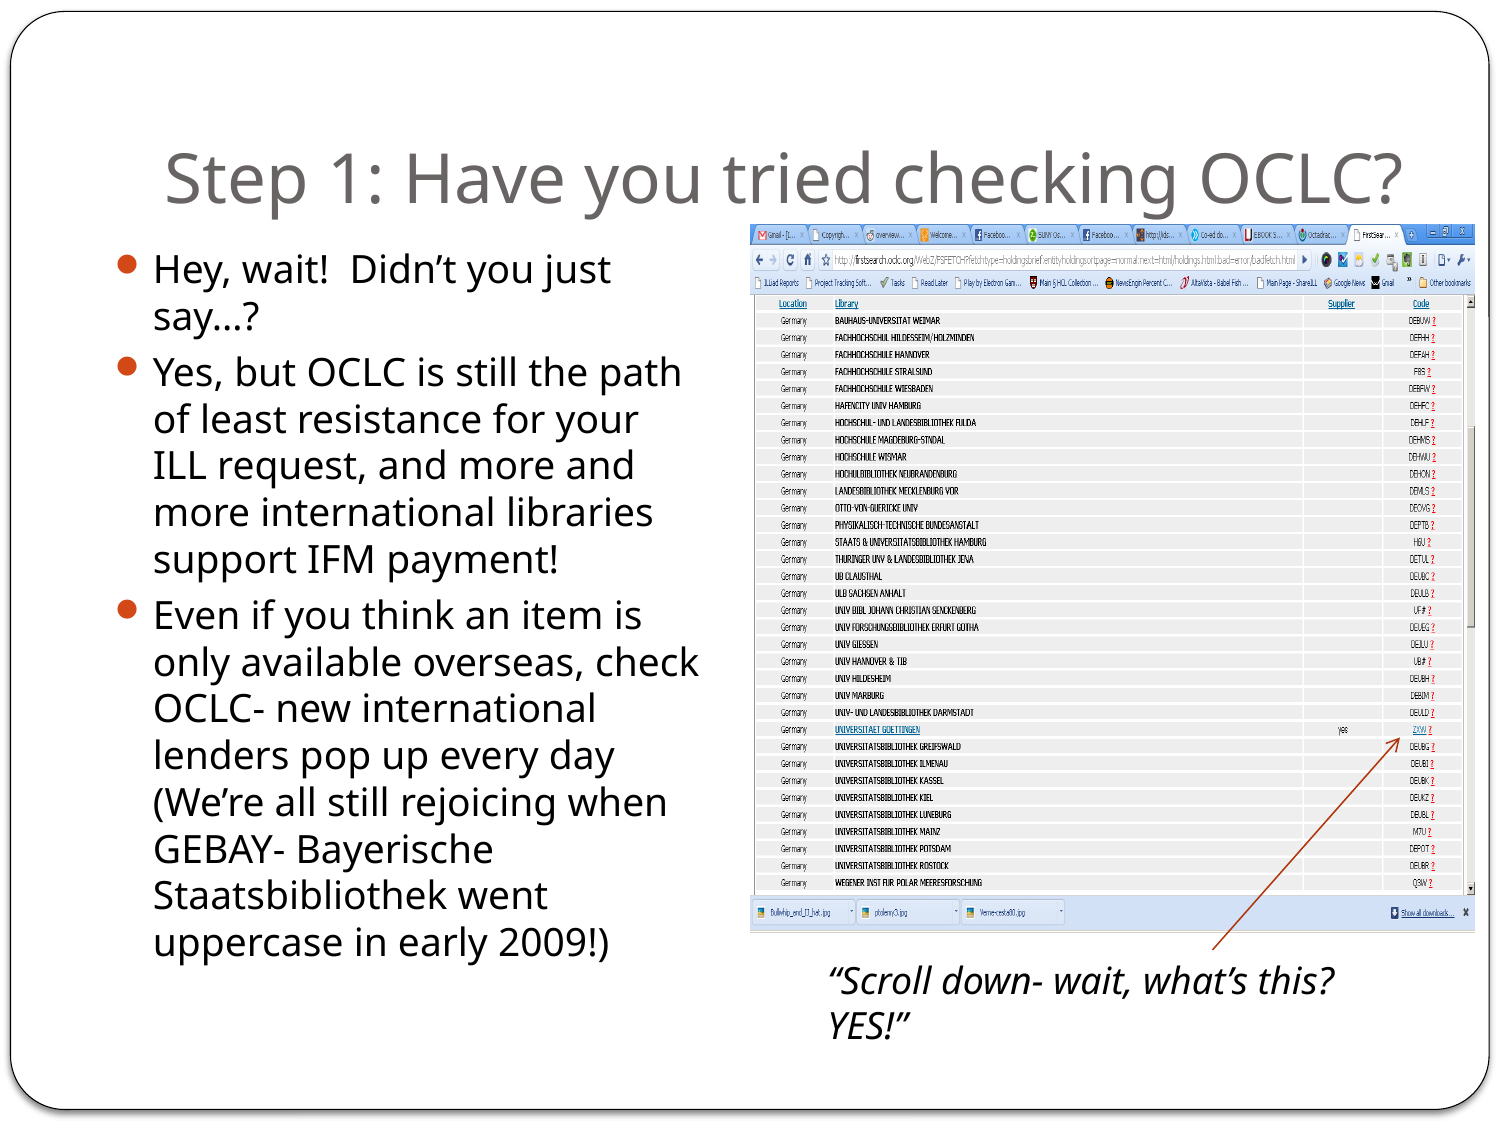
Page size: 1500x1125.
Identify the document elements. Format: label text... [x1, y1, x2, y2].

title Step 1: Have you tried checking OCLC? [150, 45, 1425, 233]
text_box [1199, 749, 1413, 938]
list Hey, wait! Didn’t you just say…? Yes, but OCLC is still the path of least resistance for your ILL request, and more and more international libraries support IFM payment! Even if you think an item is only available overseas, check OCLC- new international lenders pop up every day (We’re all still rejoicing when GEBAY- Bayerische Staatsbibliothek went uppercase in early 2009!) [99, 237, 715, 988]
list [749, 224, 1476, 933]
text_box “Scroll down- wait, what’s this? YES!” [812, 949, 1375, 1055]
